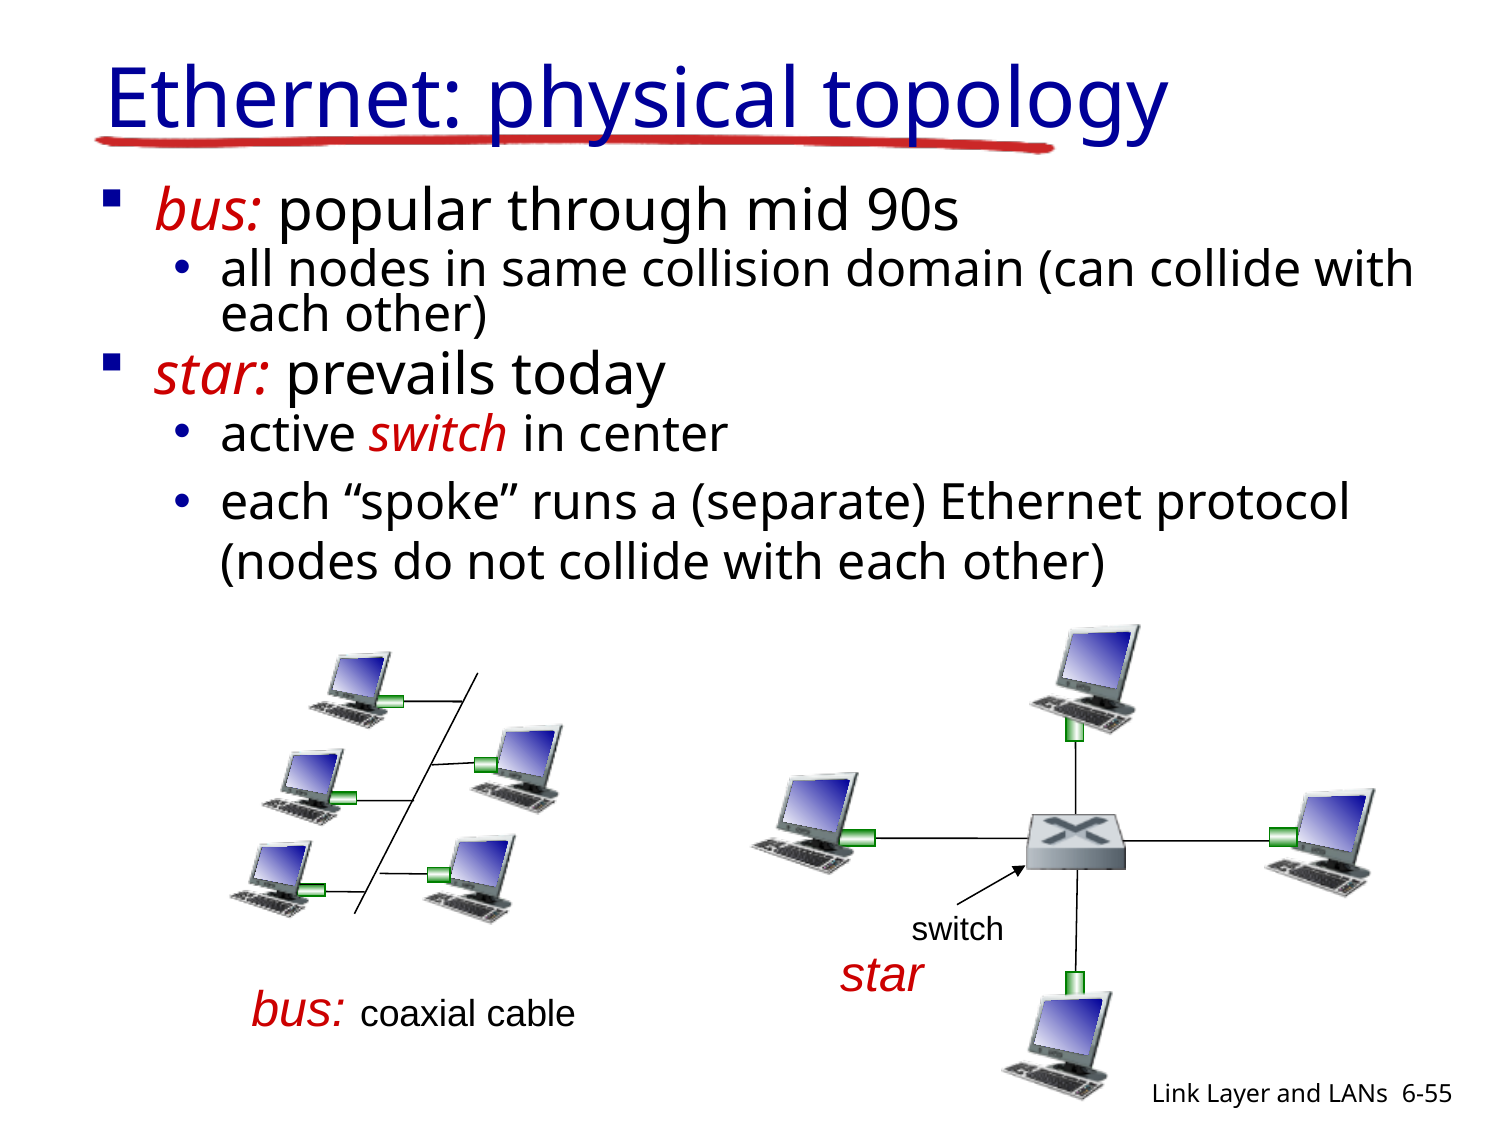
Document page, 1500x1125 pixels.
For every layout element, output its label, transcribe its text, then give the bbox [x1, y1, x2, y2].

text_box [209, 837, 326, 924]
text_box star [825, 933, 939, 1009]
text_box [1237, 783, 1379, 906]
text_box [401, 831, 519, 931]
title Ethernet: physical topology [89, 0, 1365, 181]
text_box switch [896, 899, 1020, 955]
text_box [956, 865, 1021, 905]
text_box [1003, 620, 1144, 743]
slide_number 6-55 [1387, 1069, 1478, 1115]
text_box bus: coaxial cable [236, 969, 591, 1044]
picture [1025, 813, 1126, 871]
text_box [241, 746, 357, 832]
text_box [724, 768, 876, 883]
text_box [448, 721, 566, 821]
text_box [974, 971, 1116, 1110]
footer Link Layer and LANs [1120, 1069, 1404, 1110]
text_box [288, 649, 404, 736]
list bus: popular through mid 90s all nodes in same collision domain (can collide with each other) star: prevails today active switch in center each “spoke” runs a (separate) Ethernet protocol (nodes do not collide with each other) [83, 181, 1445, 583]
picture [90, 130, 1066, 160]
